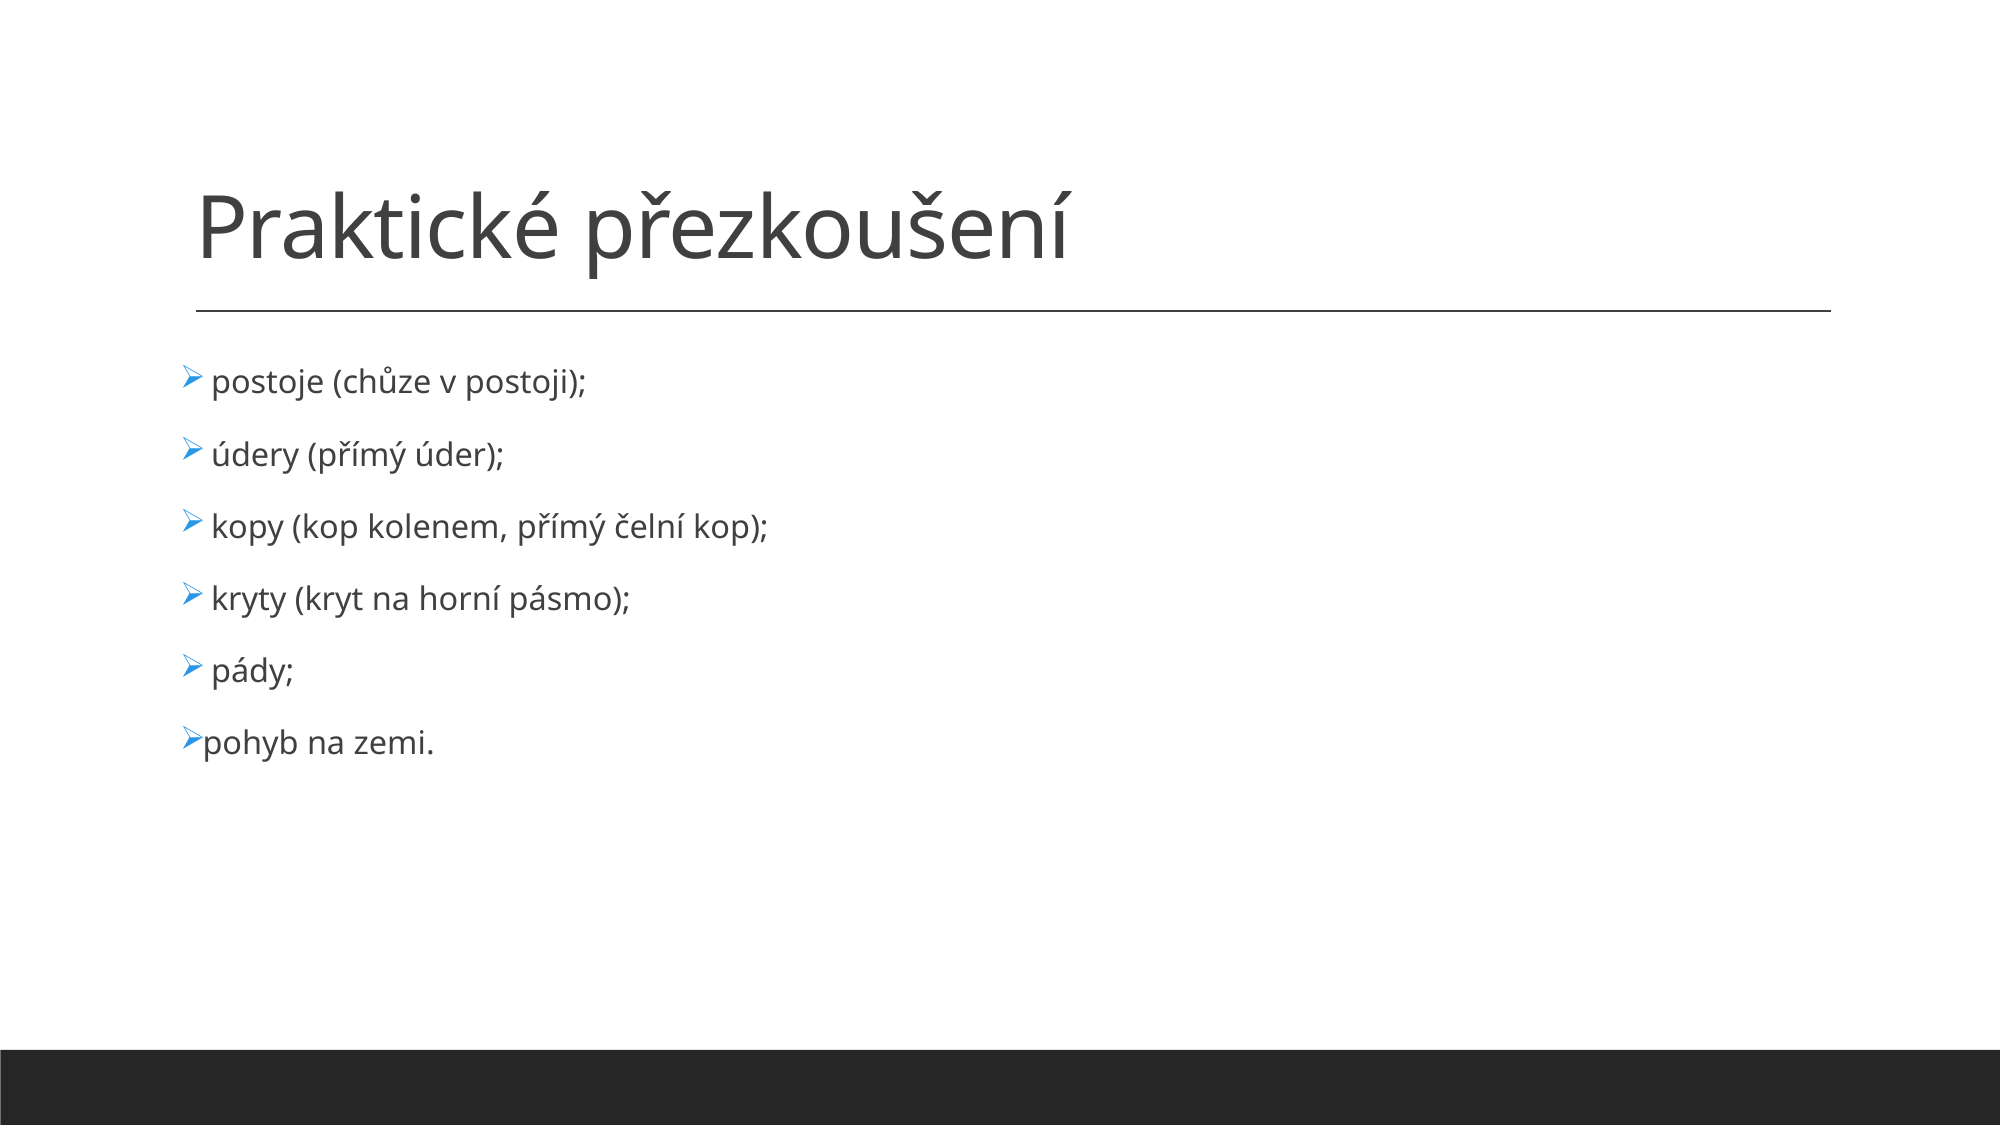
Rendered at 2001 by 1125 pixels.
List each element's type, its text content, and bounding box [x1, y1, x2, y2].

list postoje (chůze v postoji); údery (přímý úder); kopy (kop kolenem, přímý čelní kop); kryty (kryt na horní pásmo); pády; pohyb na zemi. [180, 345, 1830, 963]
title Praktické přezkoušení [180, 47, 1830, 285]
